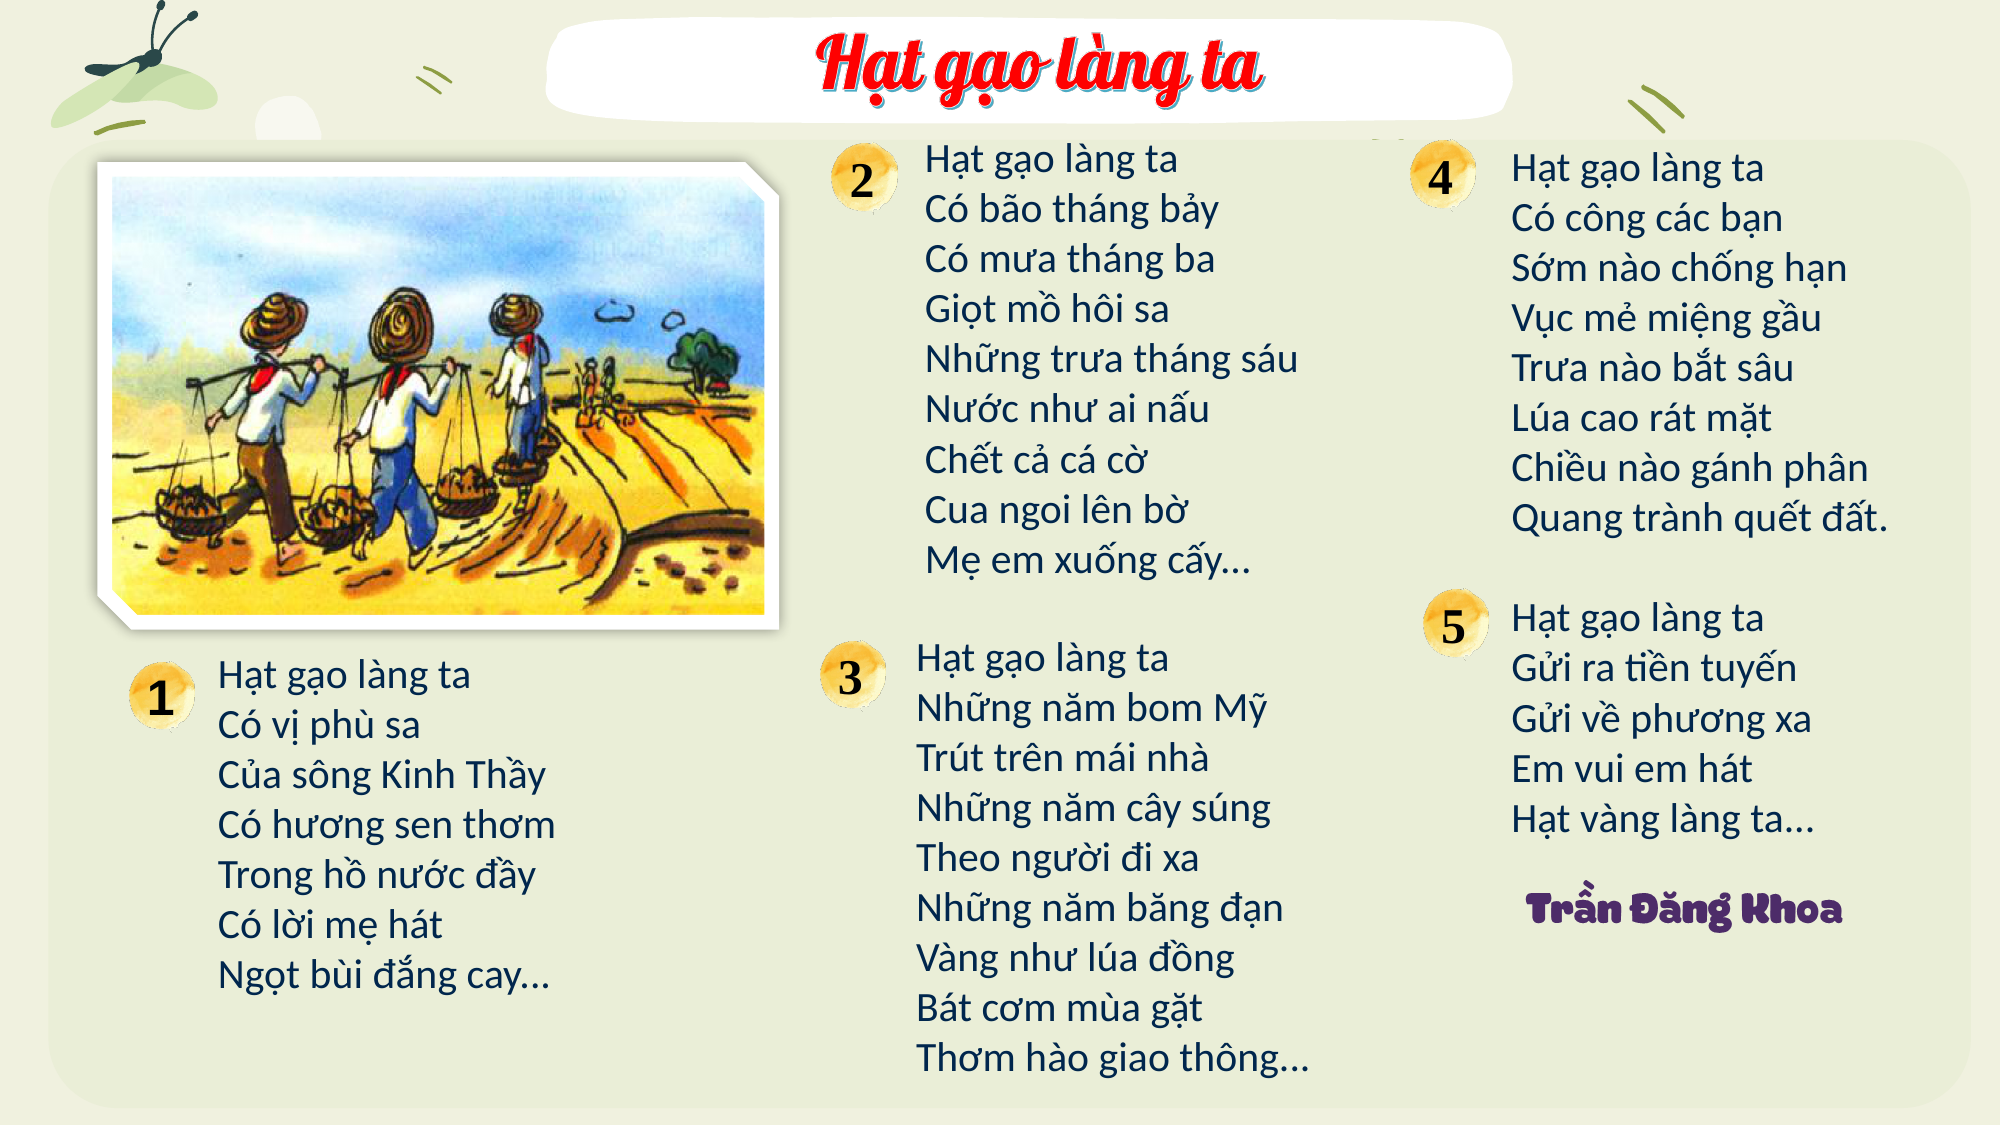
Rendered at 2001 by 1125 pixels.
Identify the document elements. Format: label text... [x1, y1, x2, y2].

text_box Hạt gạo làng ta Những năm bom Mỹ Trút trên mái nhà Những năm cây súng Theo người đi xa Những năm băng đạn Vàng như lúa đồng Bát cơm mùa gặt Thơm hào giao thông... [901, 622, 1408, 1088]
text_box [831, 139, 898, 216]
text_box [1423, 585, 1489, 662]
text_box [545, 16, 1513, 124]
picture [794, 32, 1282, 110]
text_box Hạt gạo làng ta Có bão tháng bảy Có mưa tháng ba Giọt mồ hôi sa Những trưa tháng sáu Nước như ai nấu Chết cả cá cờ Cua ngoi lên bờ Mẹ em xuống cấy... [910, 123, 1418, 589]
text_box Hạt gạo làng ta Có công các bạn Sớm nào chống hạn Vục mẻ miệng gầu Trưa nào bắt sâu Lúa cao rát mặt Chiều nào gánh phân Quang trành quết đất. Hạt gạo làng ta Gửi ra tiền tuyến Gửi về phương xa Em vui em hát Hạt vàng làng ta... [1496, 82, 2000, 948]
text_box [819, 637, 886, 714]
picture [104, 169, 772, 623]
picture [1479, 867, 1888, 970]
text_box Hạt gạo làng ta Có vị phù sa Của sông Kinh Thầy Có hương sen thơm Trong hồ nước đầy Có lời mẹ hát Ngọt bùi đắng cay... [203, 639, 710, 1055]
text_box [46, 137, 1973, 1111]
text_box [1410, 136, 1476, 213]
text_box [128, 658, 195, 735]
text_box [48, 0, 223, 129]
